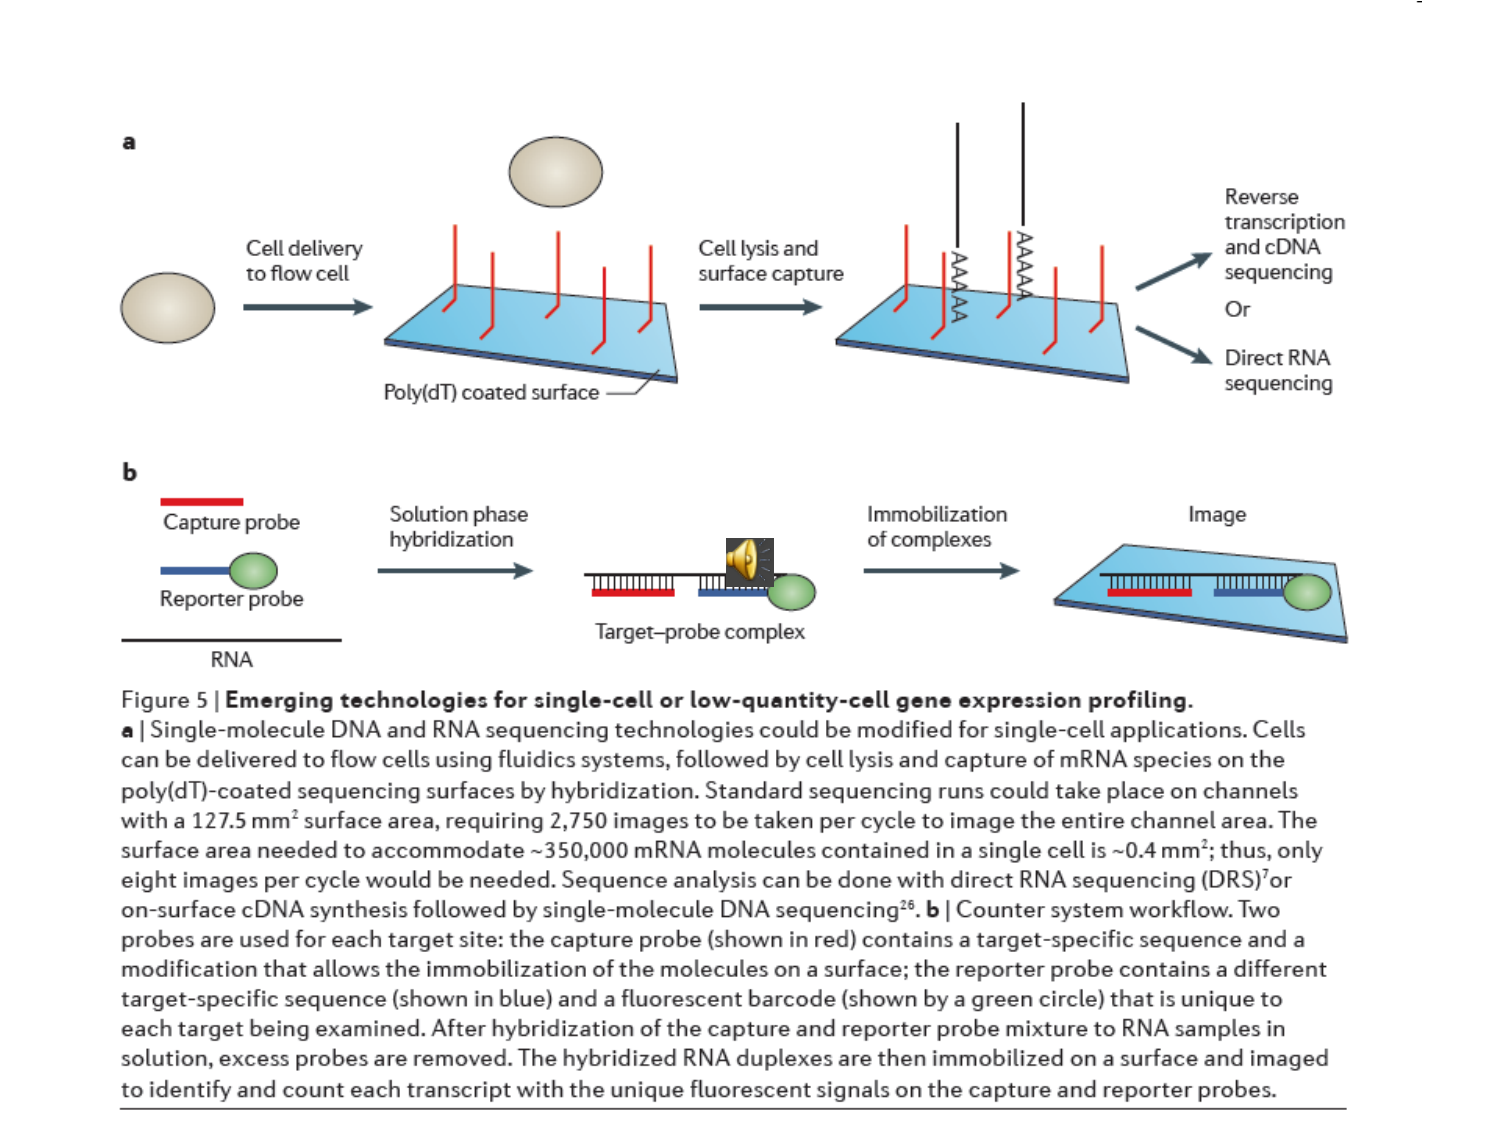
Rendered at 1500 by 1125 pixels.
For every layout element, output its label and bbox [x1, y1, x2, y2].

picture [77, 1, 1423, 1124]
